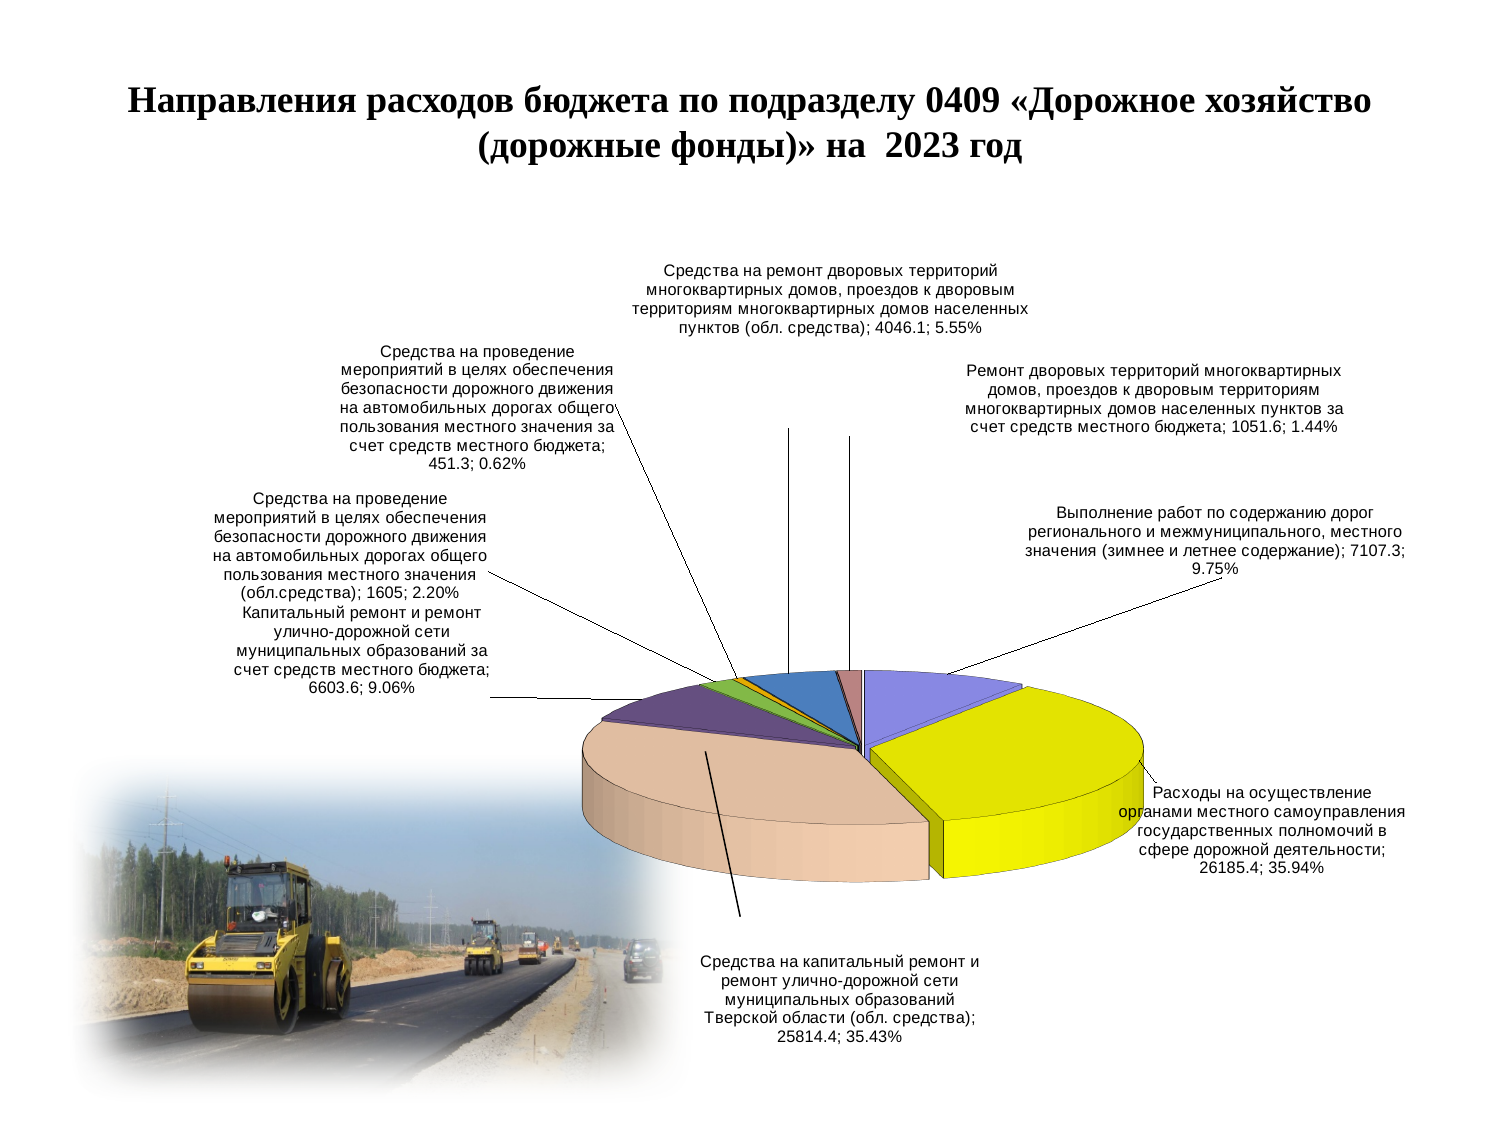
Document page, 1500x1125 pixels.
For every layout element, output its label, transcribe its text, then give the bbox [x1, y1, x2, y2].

picture [64, 751, 692, 1102]
chart [159, 231, 1428, 1059]
title Направления расходов бюджета по подразделу 0409 «Дорожное хозяйство (дорожные фонды)» на 2023 год [75, 30, 1425, 209]
